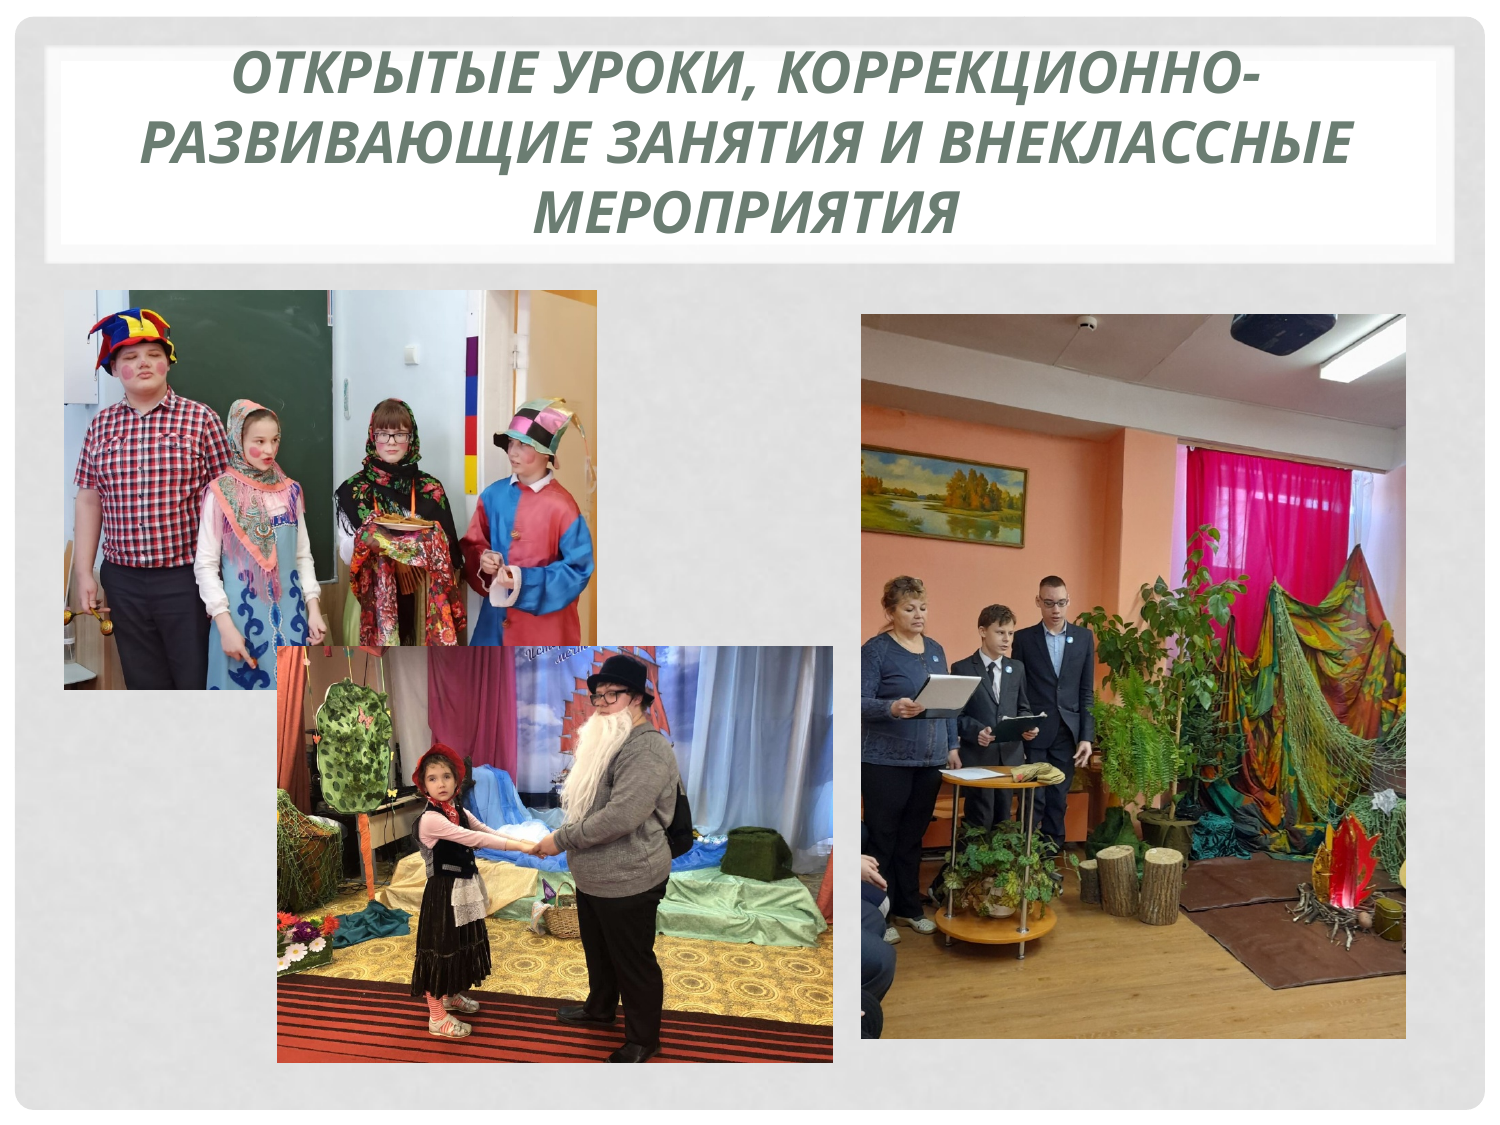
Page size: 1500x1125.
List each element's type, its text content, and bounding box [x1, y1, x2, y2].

picture [861, 314, 1406, 1040]
title Открытые уроки, коррекционно-развивающие занятия и внеклассные мероприятия [68, 54, 1424, 225]
picture [64, 290, 834, 1064]
